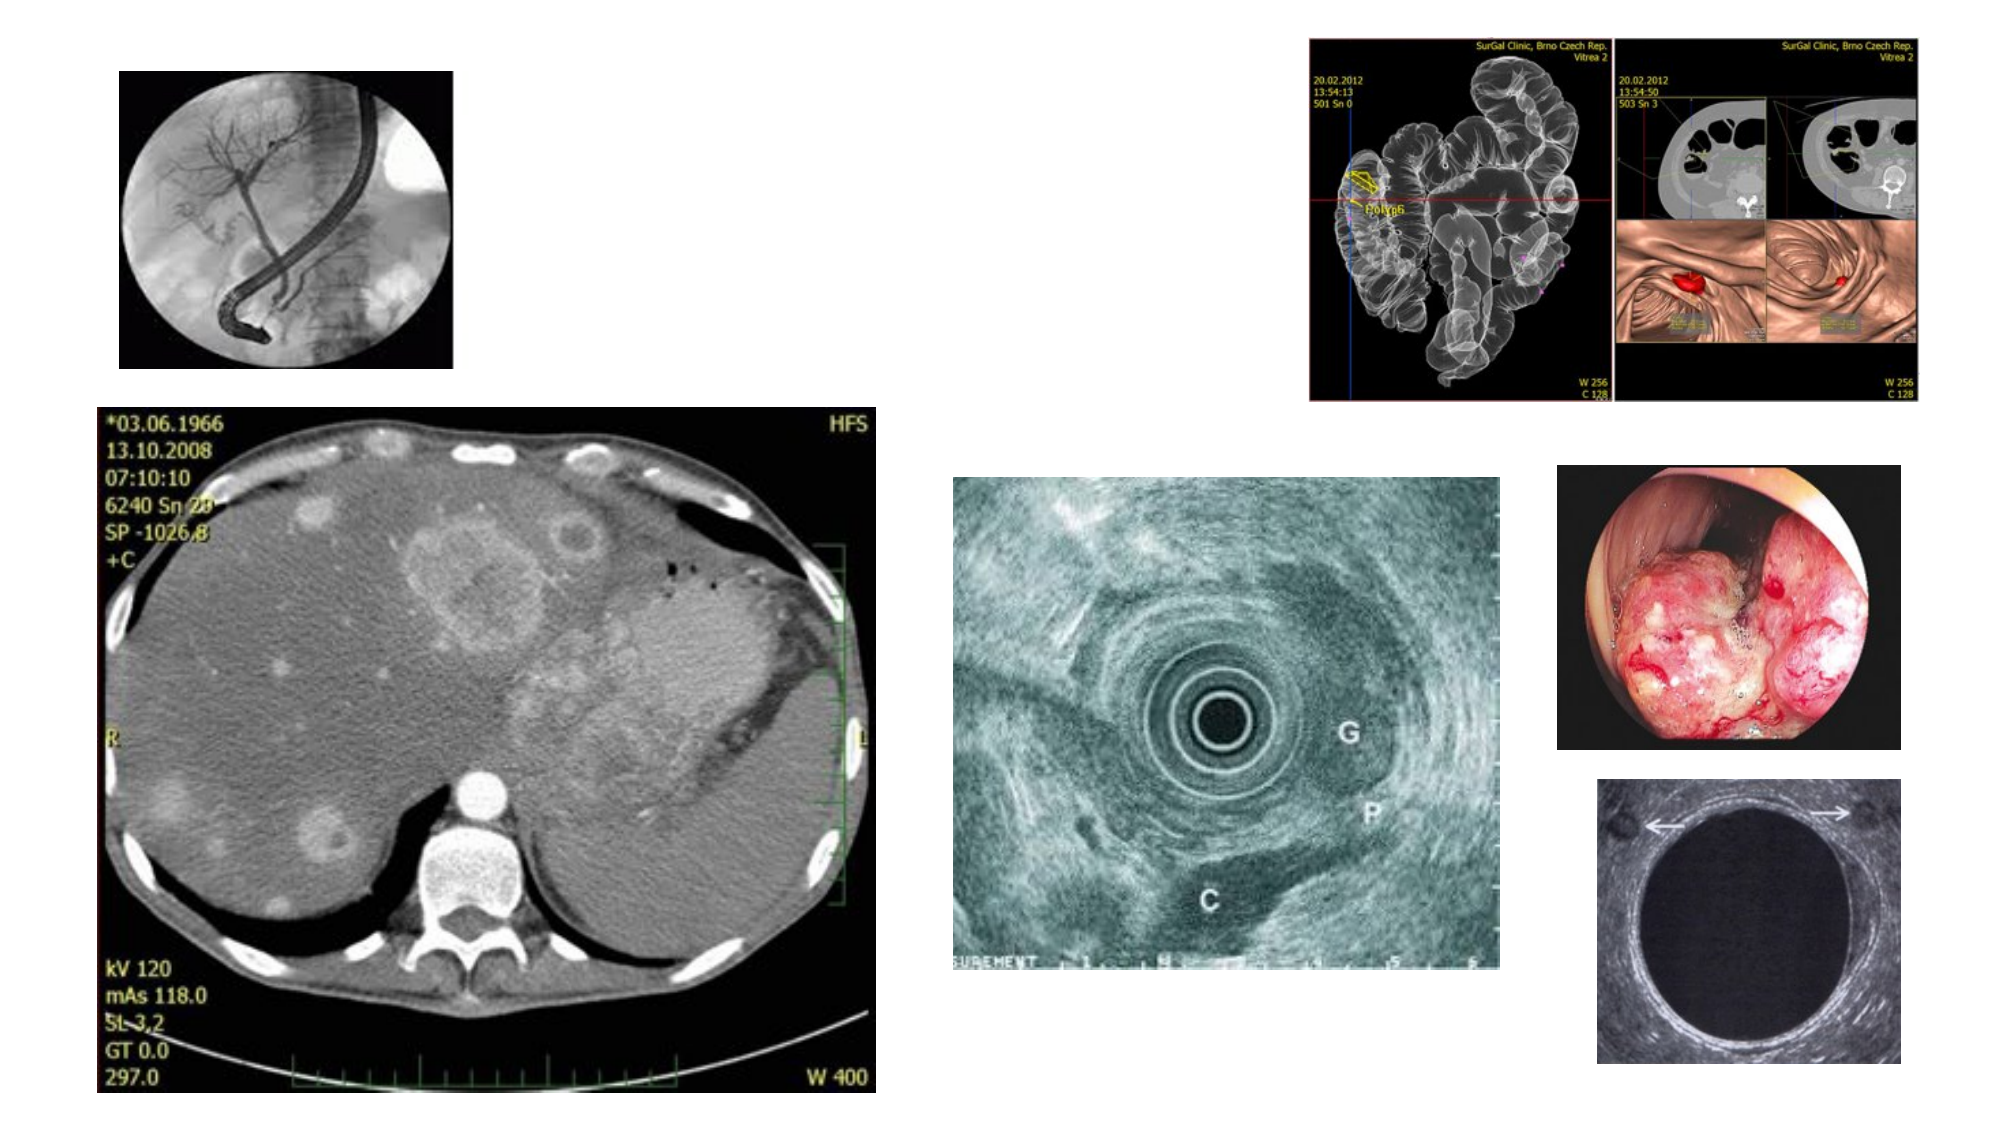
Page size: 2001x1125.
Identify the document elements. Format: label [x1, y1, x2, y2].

picture [1597, 778, 1902, 1065]
list [952, 477, 1501, 971]
picture [96, 406, 877, 1094]
picture [1308, 36, 1921, 402]
picture [118, 71, 471, 369]
picture [1556, 465, 1902, 751]
